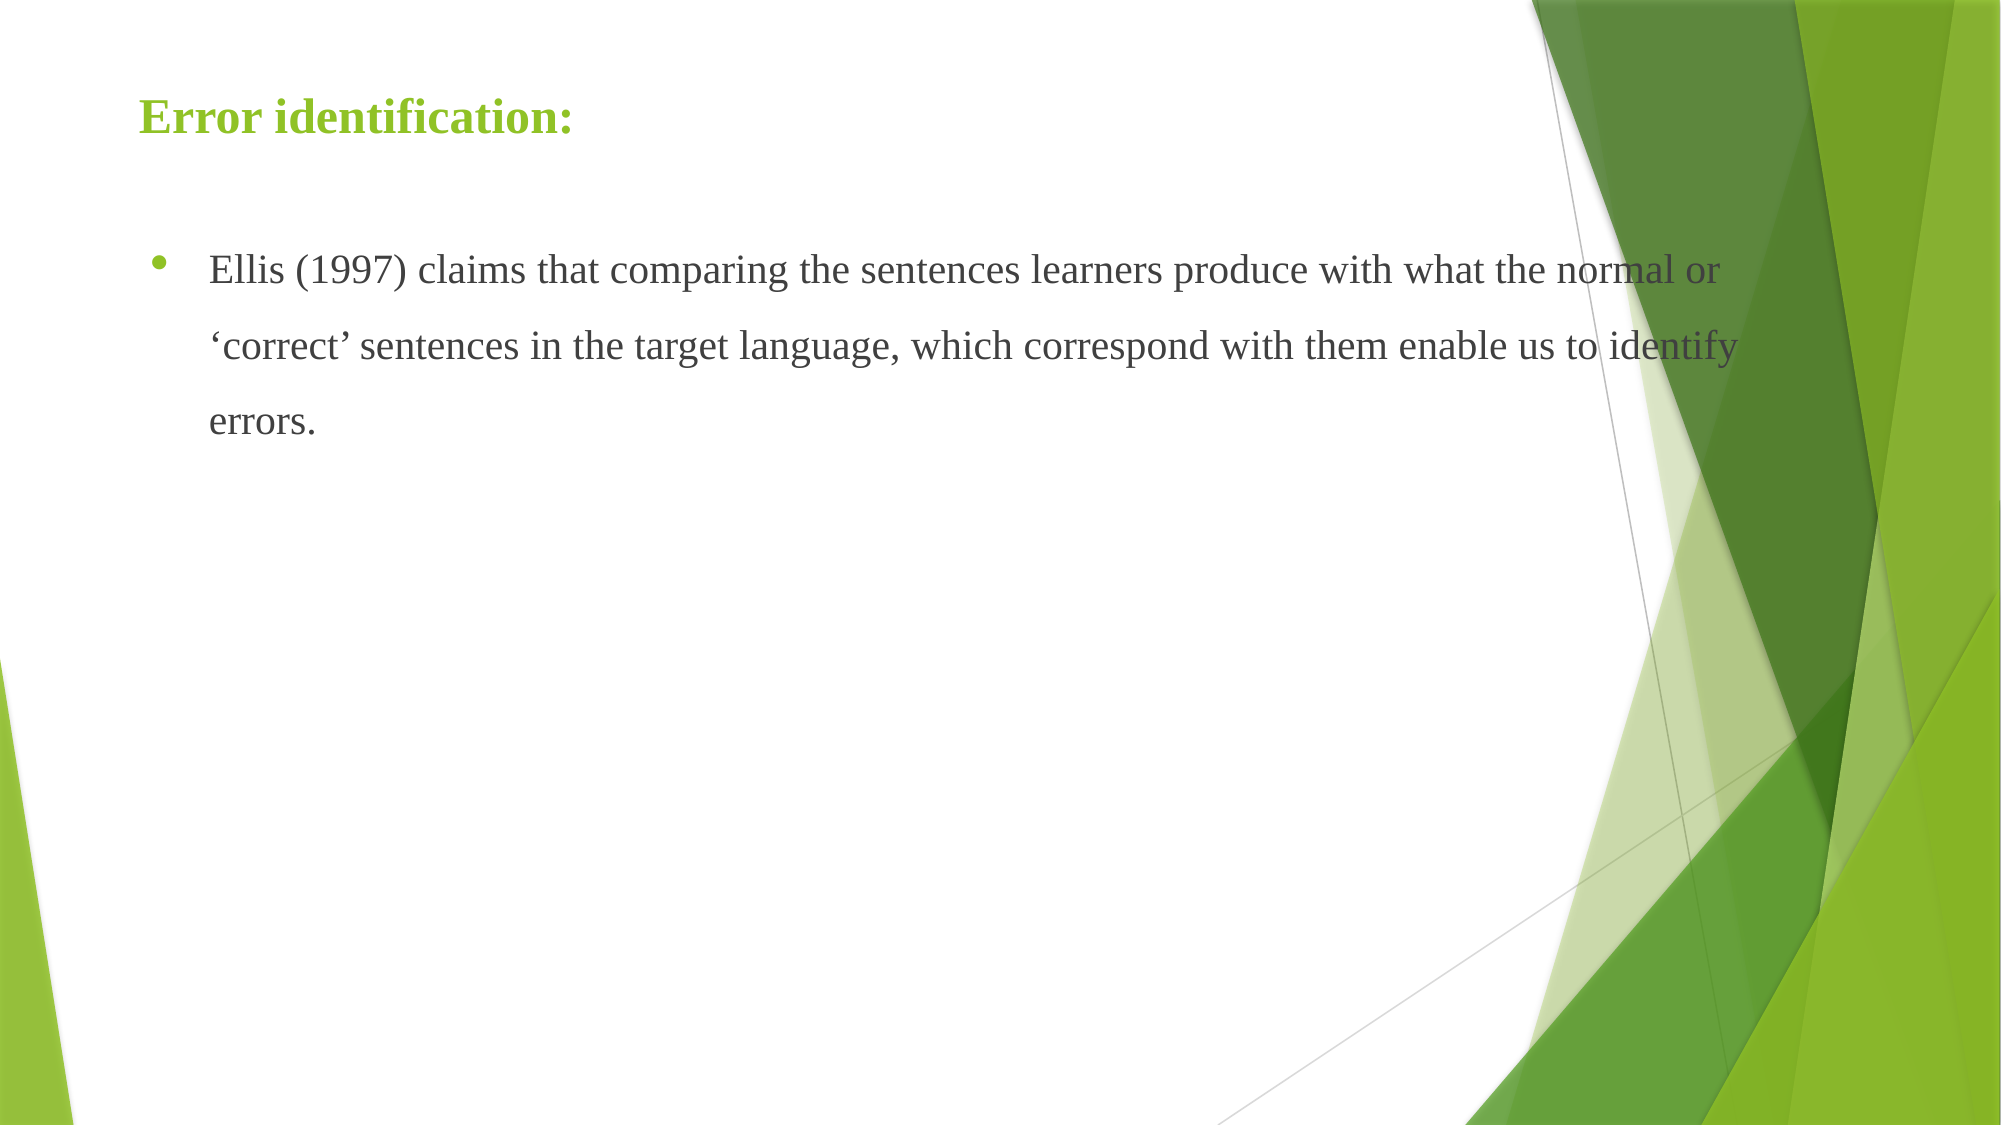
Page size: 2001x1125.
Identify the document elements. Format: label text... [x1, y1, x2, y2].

title Error identification: [123, 46, 1941, 175]
list Ellis (1997) claims that comparing the sentences learners produce with what the normal or ‘correct’ sentences in the target language, which correspond with them enable us to identify errors. [137, 209, 1863, 1015]
